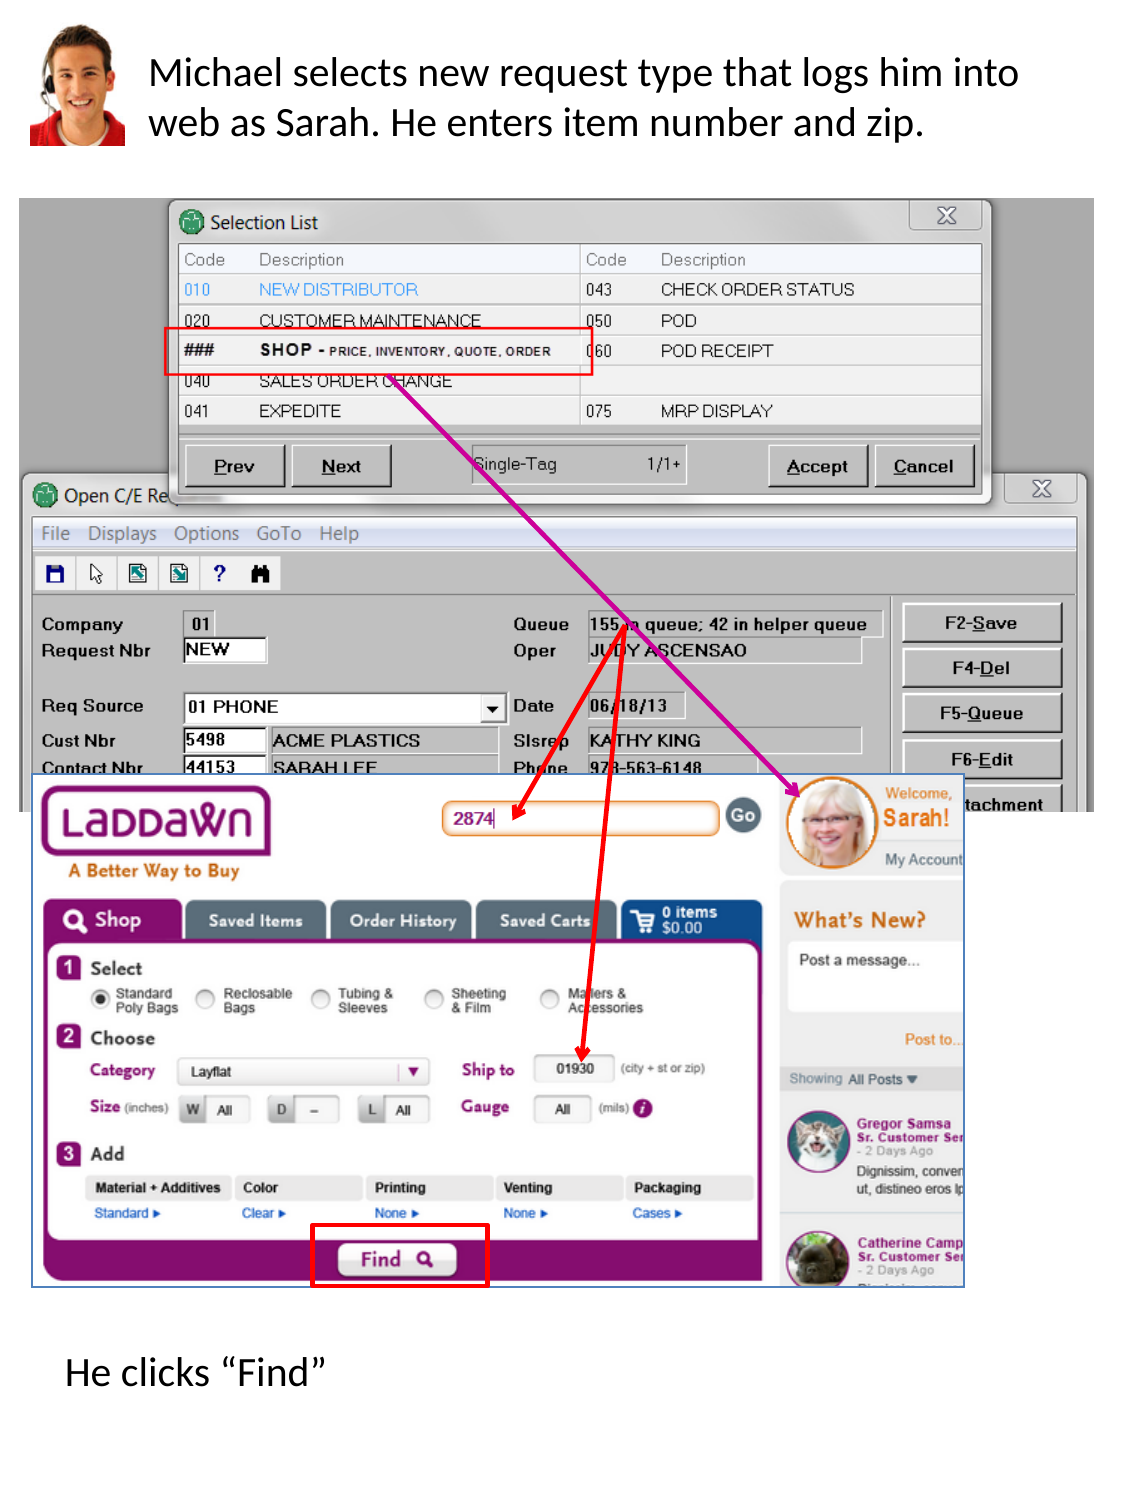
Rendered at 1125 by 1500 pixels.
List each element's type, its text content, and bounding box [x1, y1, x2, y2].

picture [19, 198, 1095, 1287]
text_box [512, 624, 579, 821]
text_box He clicks “Find” [50, 1337, 1011, 1403]
picture [30, 21, 126, 147]
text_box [581, 624, 626, 1063]
text_box Michael selects new request type that logs him into web as Sarah. He enters item number and zip. [133, 37, 1094, 153]
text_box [387, 374, 801, 798]
